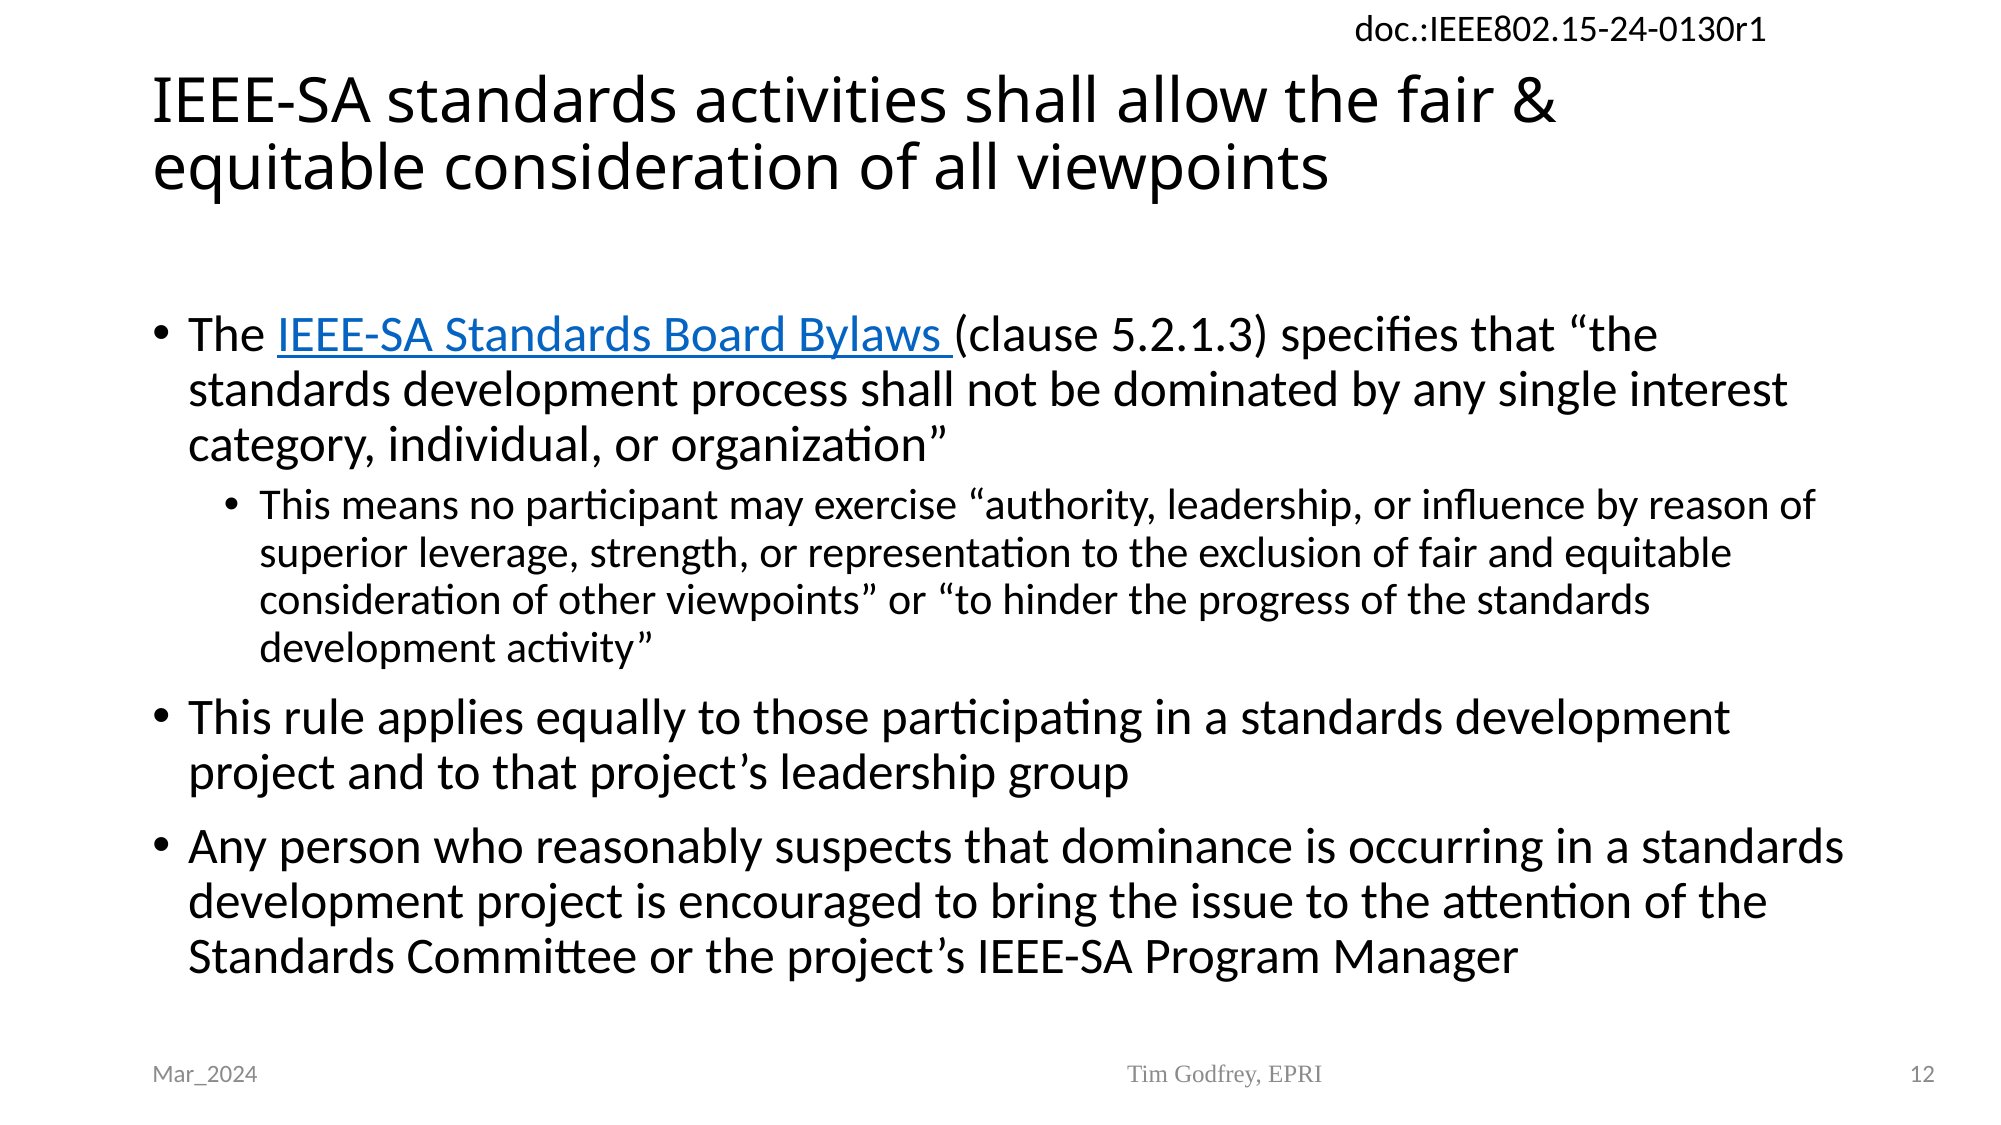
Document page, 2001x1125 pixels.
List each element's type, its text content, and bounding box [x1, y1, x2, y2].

title IEEE-SA standards activities shall allow the fair & equitable consideration of all viewpoints [137, 59, 1863, 213]
slide_number 12 [1462, 1042, 1950, 1103]
footer Tim Godfrey, EPRI [662, 1042, 1338, 1103]
list The IEEE-SA Standards Board Bylaws (clause 5.2.1.3) specifies that “the standards development process shall not be dominated by any single interest category, individual, or organization” This means no participant may exercise “authority, leadership, or influence by reason of superior leverage, strength, or representation to the exclusion of fair and equitable consideration of other viewpoints” or “to hinder the progress of the standards development activity” This rule applies equally to those participating in a standards development project and to that project’s leadership group Any person who reasonably suspects that dominance is occurring in a standards development project is encouraged to bring the issue to the attention of the Standards Committee or the project’s IEEE-SA Program Manager [137, 299, 1863, 1014]
slide_number Mar_2024 [137, 1042, 588, 1103]
